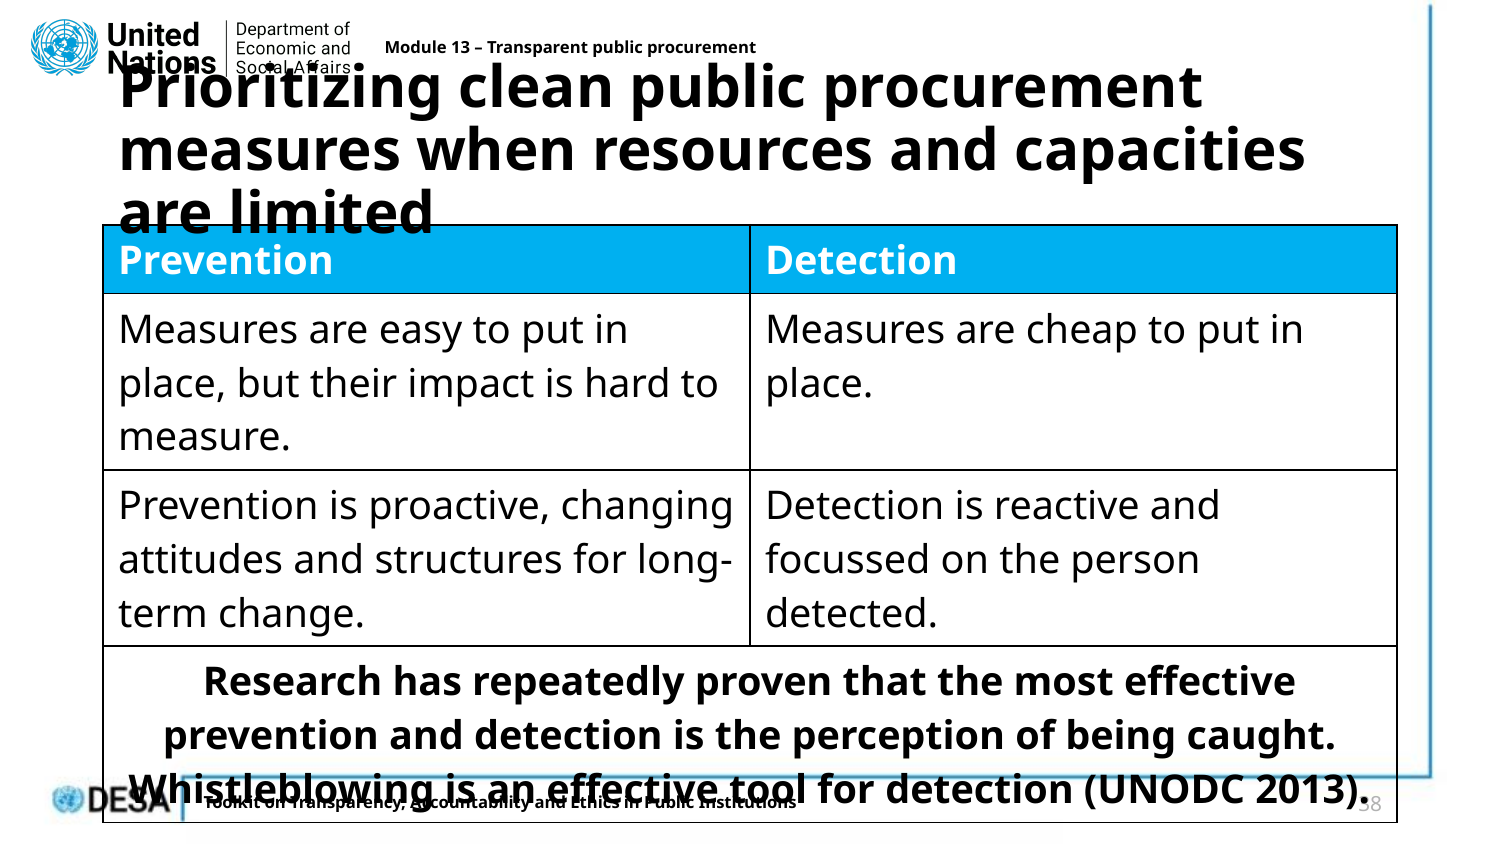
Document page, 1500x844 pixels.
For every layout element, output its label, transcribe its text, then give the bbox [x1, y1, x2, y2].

title Prioritizing clean public procurement measures when resources and capacities are limited [103, 95, 1397, 208]
slide_number 38 [1059, 782, 1397, 827]
table_cell Prevention is proactive, changing attitudes and structures for long-term change. [104, 471, 749, 645]
table_header Detection [751, 226, 1396, 293]
table_cell Research has repeatedly proven that the most effective prevention and detection is the perception of being caught. Whistleblowing is an effective tool for detection (UNODC 2013). [104, 647, 1396, 822]
picture [0, 0, 1500, 844]
table_cell Measures are cheap to put in place. [751, 294, 1396, 469]
table_cell Detection is reactive and focussed on the person detected. [751, 471, 1396, 645]
table_cell Measures are easy to put in place, but their impact is hard to measure. [104, 294, 749, 469]
text_box [725, 396, 775, 447]
table_header Prevention [104, 226, 749, 293]
text_box [750, 421, 800, 472]
footer Module 13 – Transparent public procurement [369, 14, 1398, 80]
